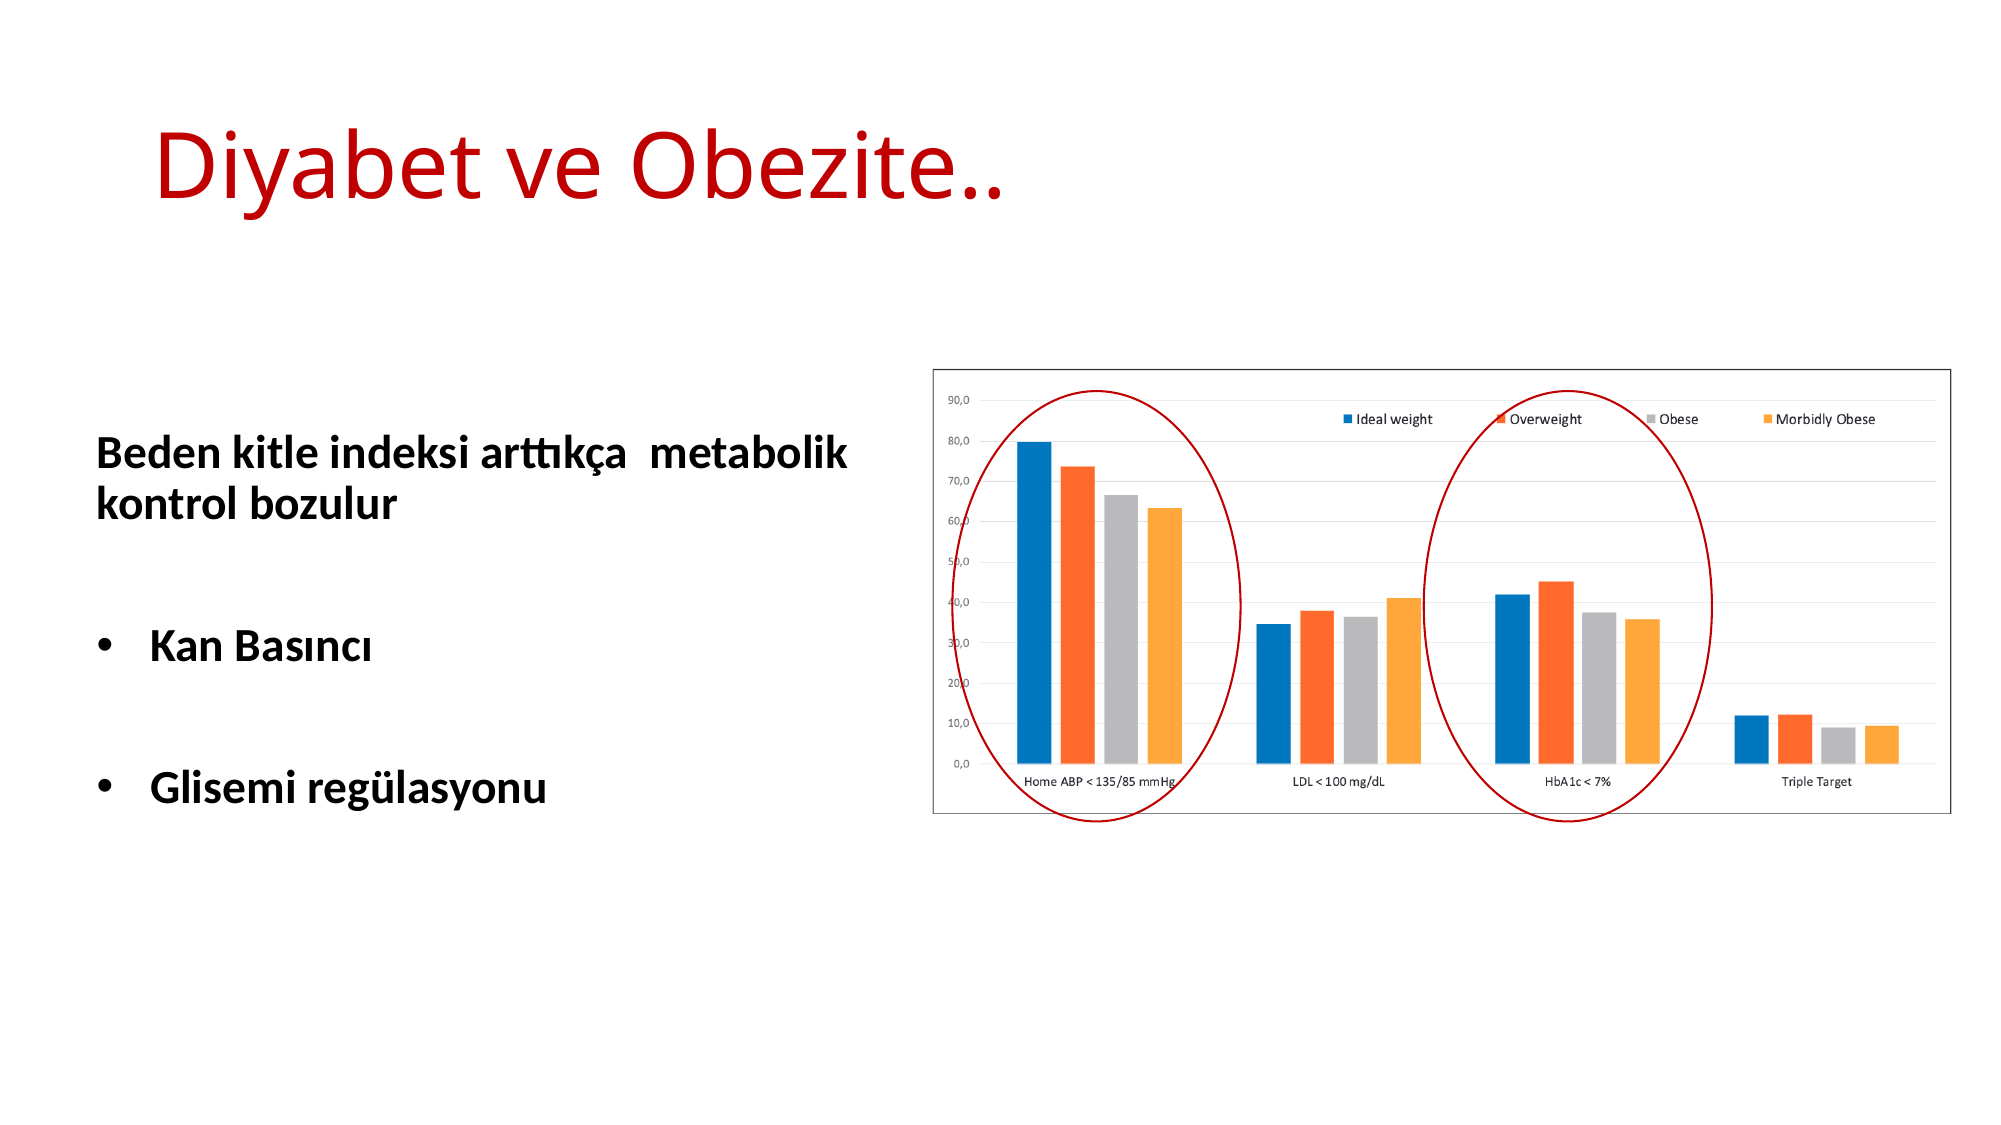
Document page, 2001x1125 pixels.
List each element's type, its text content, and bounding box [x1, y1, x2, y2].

title Diyabet ve Obezite.. [137, 59, 1863, 278]
text_box [1527, 814, 1609, 823]
list Beden kitle indeksi arttıkça metabolik kontrol bozulur Kan Basıncı Glisemi regülasyonu [81, 416, 928, 822]
picture [927, 362, 1958, 814]
text_box [1056, 814, 1137, 823]
